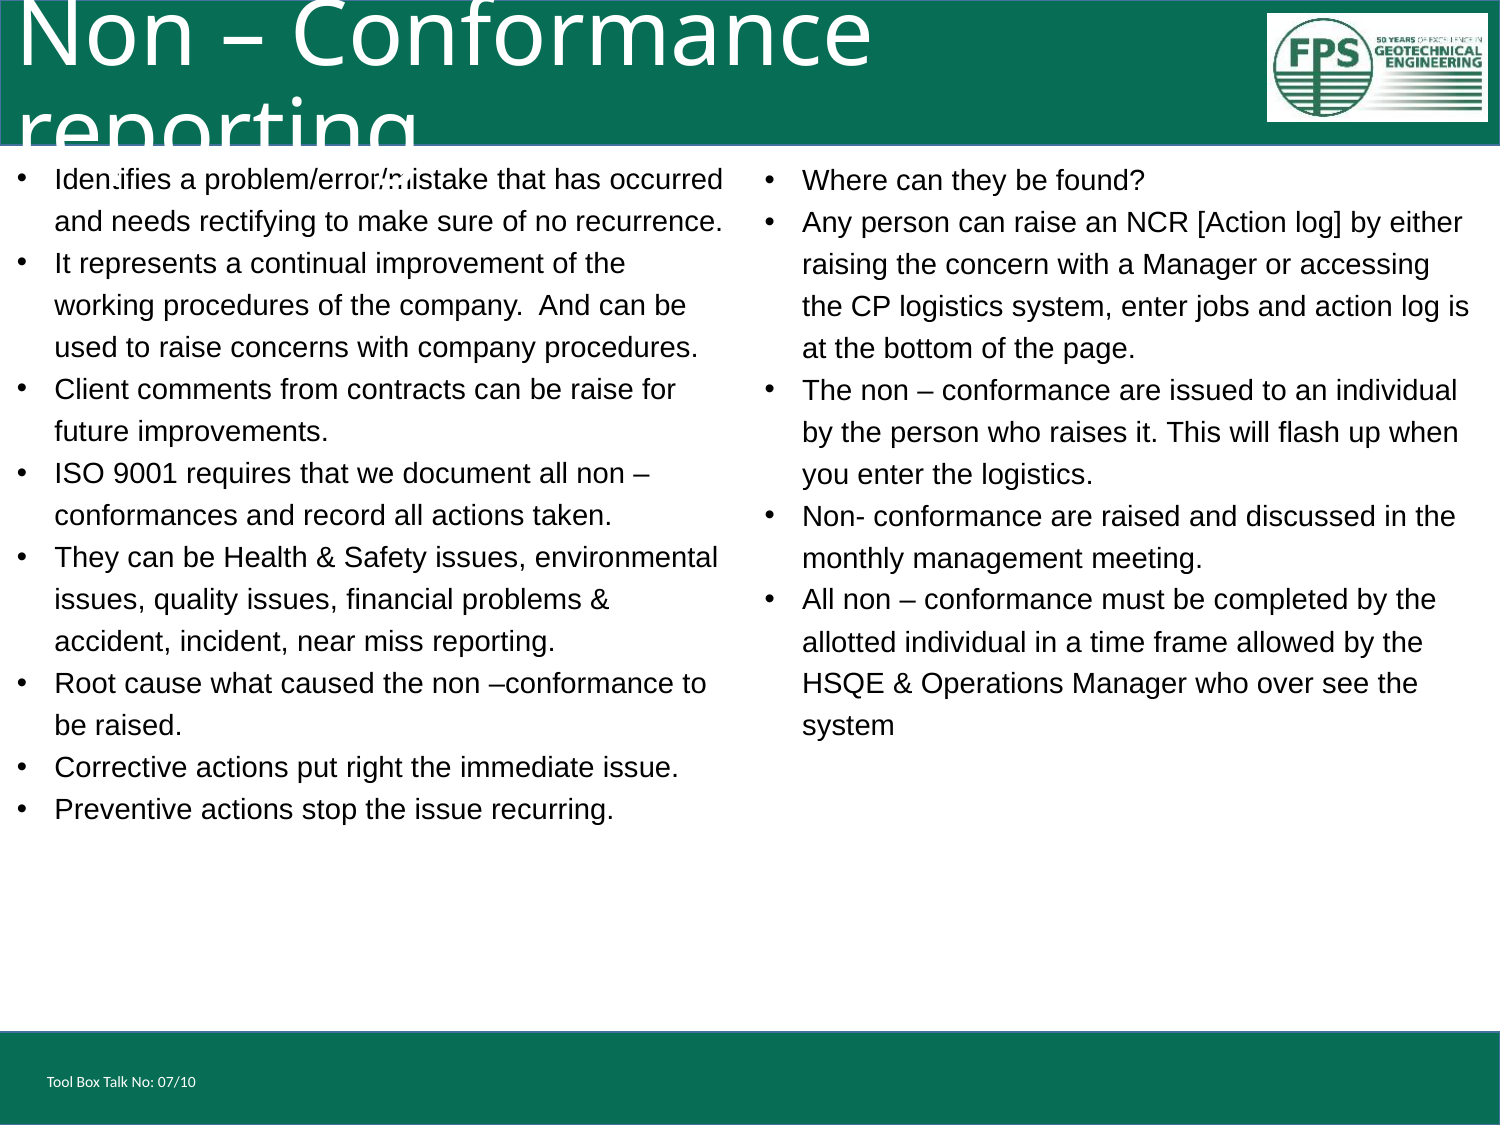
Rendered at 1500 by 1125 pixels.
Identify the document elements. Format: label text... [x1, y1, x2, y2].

list Identifies a problem/error/mistake that has occurred and needs rectifying to make sure of no recurrence. It represents a continual improvement of the working procedures of the company. And can be used to raise concerns with company procedures. Client comments from contracts can be raise for future improvements. ISO 9001 requires that we document all non – conformances and record all actions taken. They can be Health & Safety issues, environmental issues, quality issues, financial problems & accident, incident, near miss reporting. Root cause what caused the non –conformance to be raised. Corrective actions put right the immediate issue. Preventive actions stop the issue recurring. [1, 146, 750, 1032]
picture [0, 1031, 1500, 1125]
list Where can they be found? Any person can raise an NCR [Action log] by either raising the concern with a Manager or accessing the CP logistics system, enter jobs and action log is at the bottom of the page. The non – conformance are issued to an individual by the person who raises it. This will flash up when you enter the logistics. Non- conformance are raised and discussed in the monthly management meeting. All non – conformance must be completed by the allotted individual in a time frame allowed by the HSQE & Operations Manager who over see the system [749, 147, 1500, 1032]
picture [1267, 13, 1488, 122]
title Non – Conformance reporting [0, 25, 1257, 146]
text_box Tool Box Talk No: 07/10 [32, 1064, 232, 1098]
